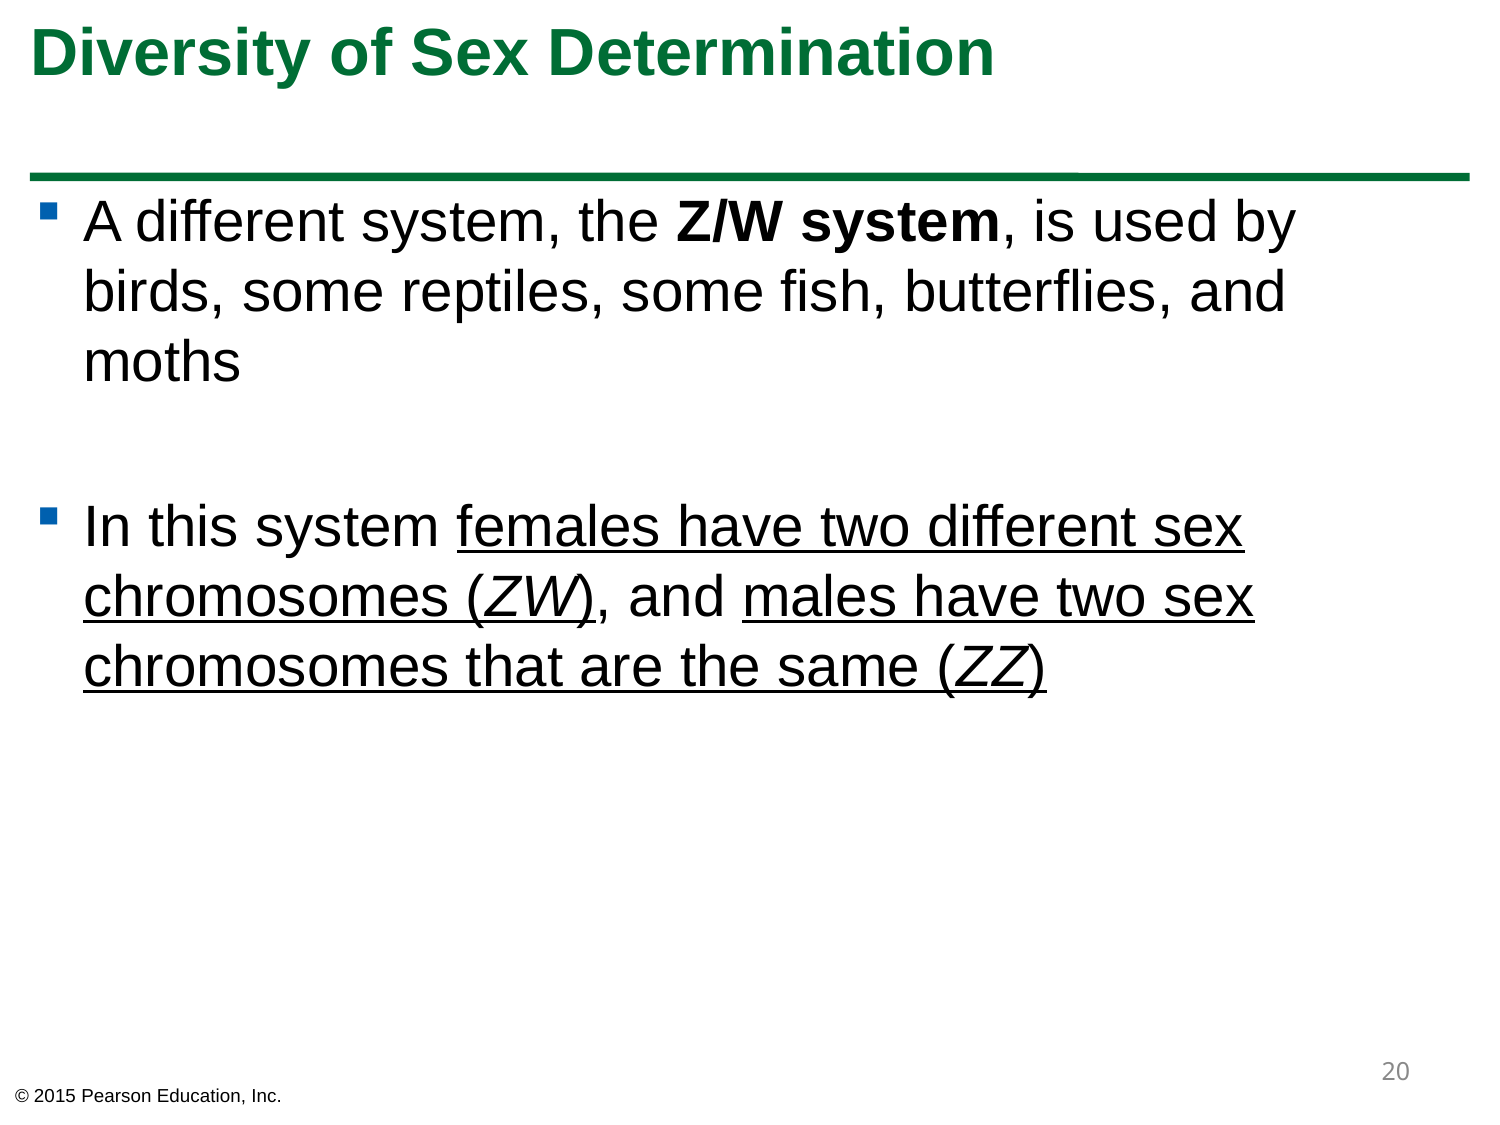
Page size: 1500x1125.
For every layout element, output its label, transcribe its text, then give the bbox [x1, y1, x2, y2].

title Diversity of Sex Determination [29, 17, 1470, 153]
list A different system, the Z/W system, is used by birds, some reptiles, some fish, butterflies, and moths In this system females have two different sex chromosomes (ZW), and males have two sex chromosomes that are the same (ZZ) [31, 183, 1471, 1047]
footer © 2015 Pearson Education, Inc. [0, 1065, 507, 1125]
text_box 20 [1074, 1042, 1425, 1103]
